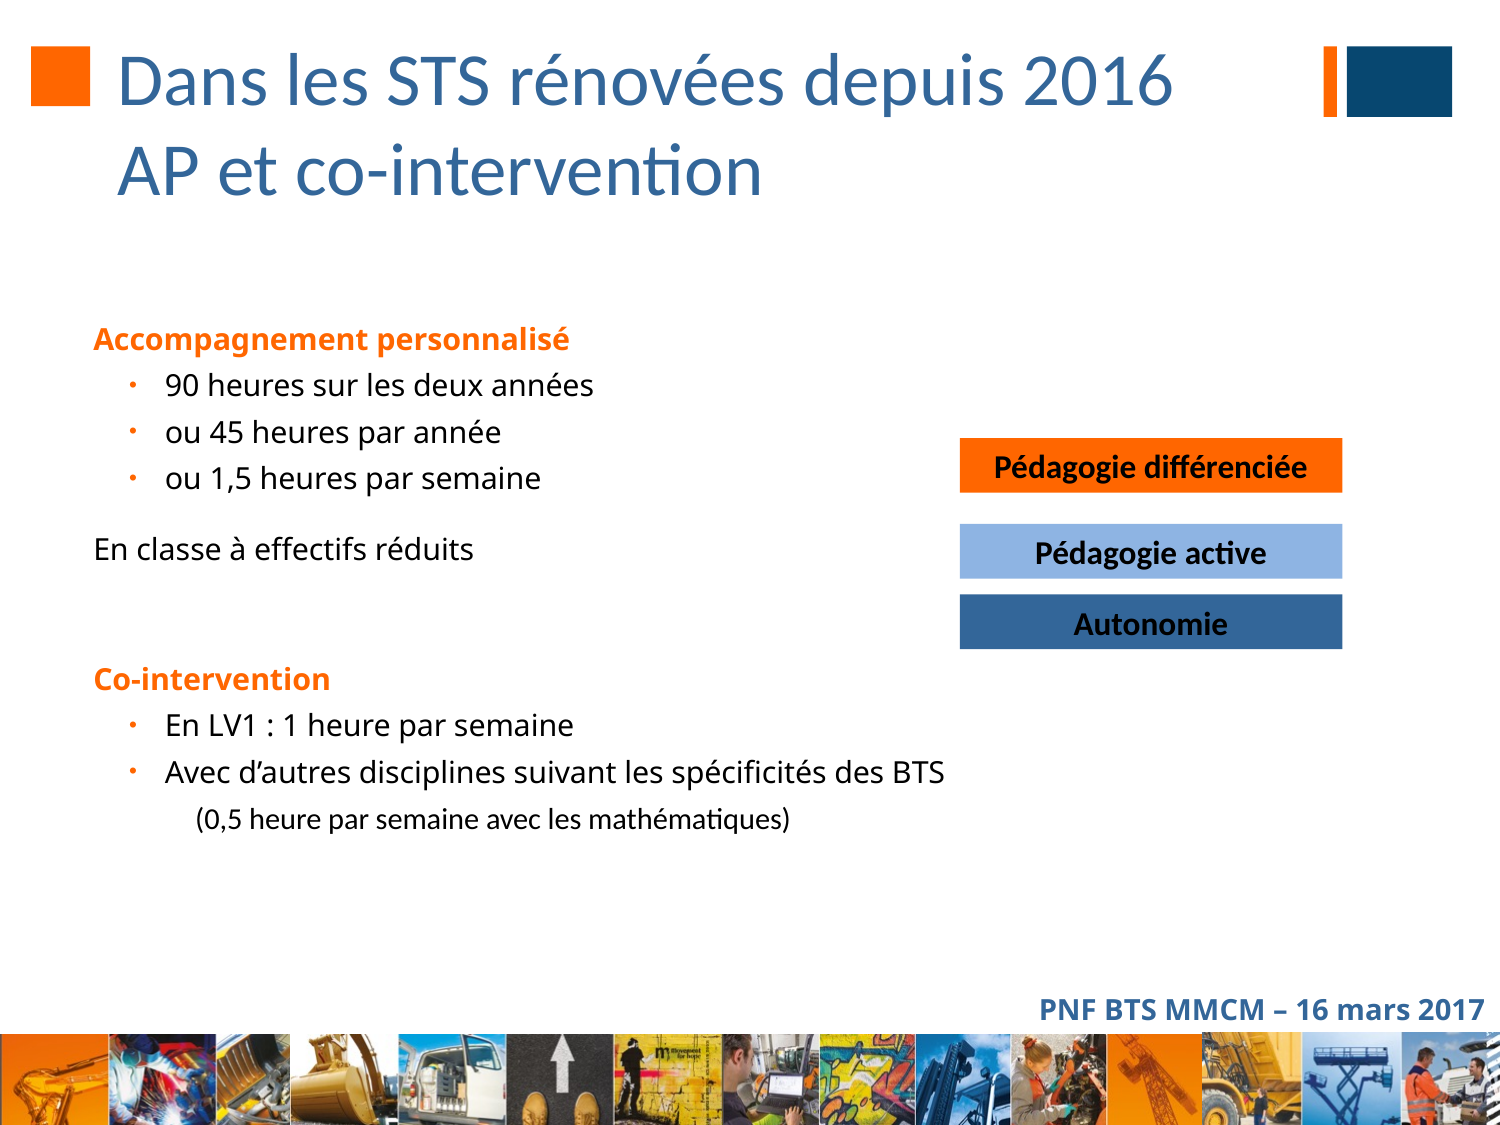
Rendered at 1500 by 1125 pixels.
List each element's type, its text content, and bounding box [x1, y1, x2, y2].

title Dans les STS rénovées depuis 2016 AP et co-intervention [102, 23, 1343, 117]
text_box Pédagogie différenciée [959, 438, 1343, 493]
list Accompagnement personnalisé 90 heures sur les deux années ou 45 heures par année ou 1,5 heures par semaine En classe à effectifs réduits Co-intervention En LV1 : 1 heure par semaine Avec d’autres disciplines suivant les spécificités des BTS (0,5 heure par semaine avec les mathématiques) [78, 312, 1093, 847]
text_box Autonomie [959, 594, 1343, 650]
text_box Pédagogie active [959, 523, 1343, 579]
picture [0, 1032, 1500, 1125]
